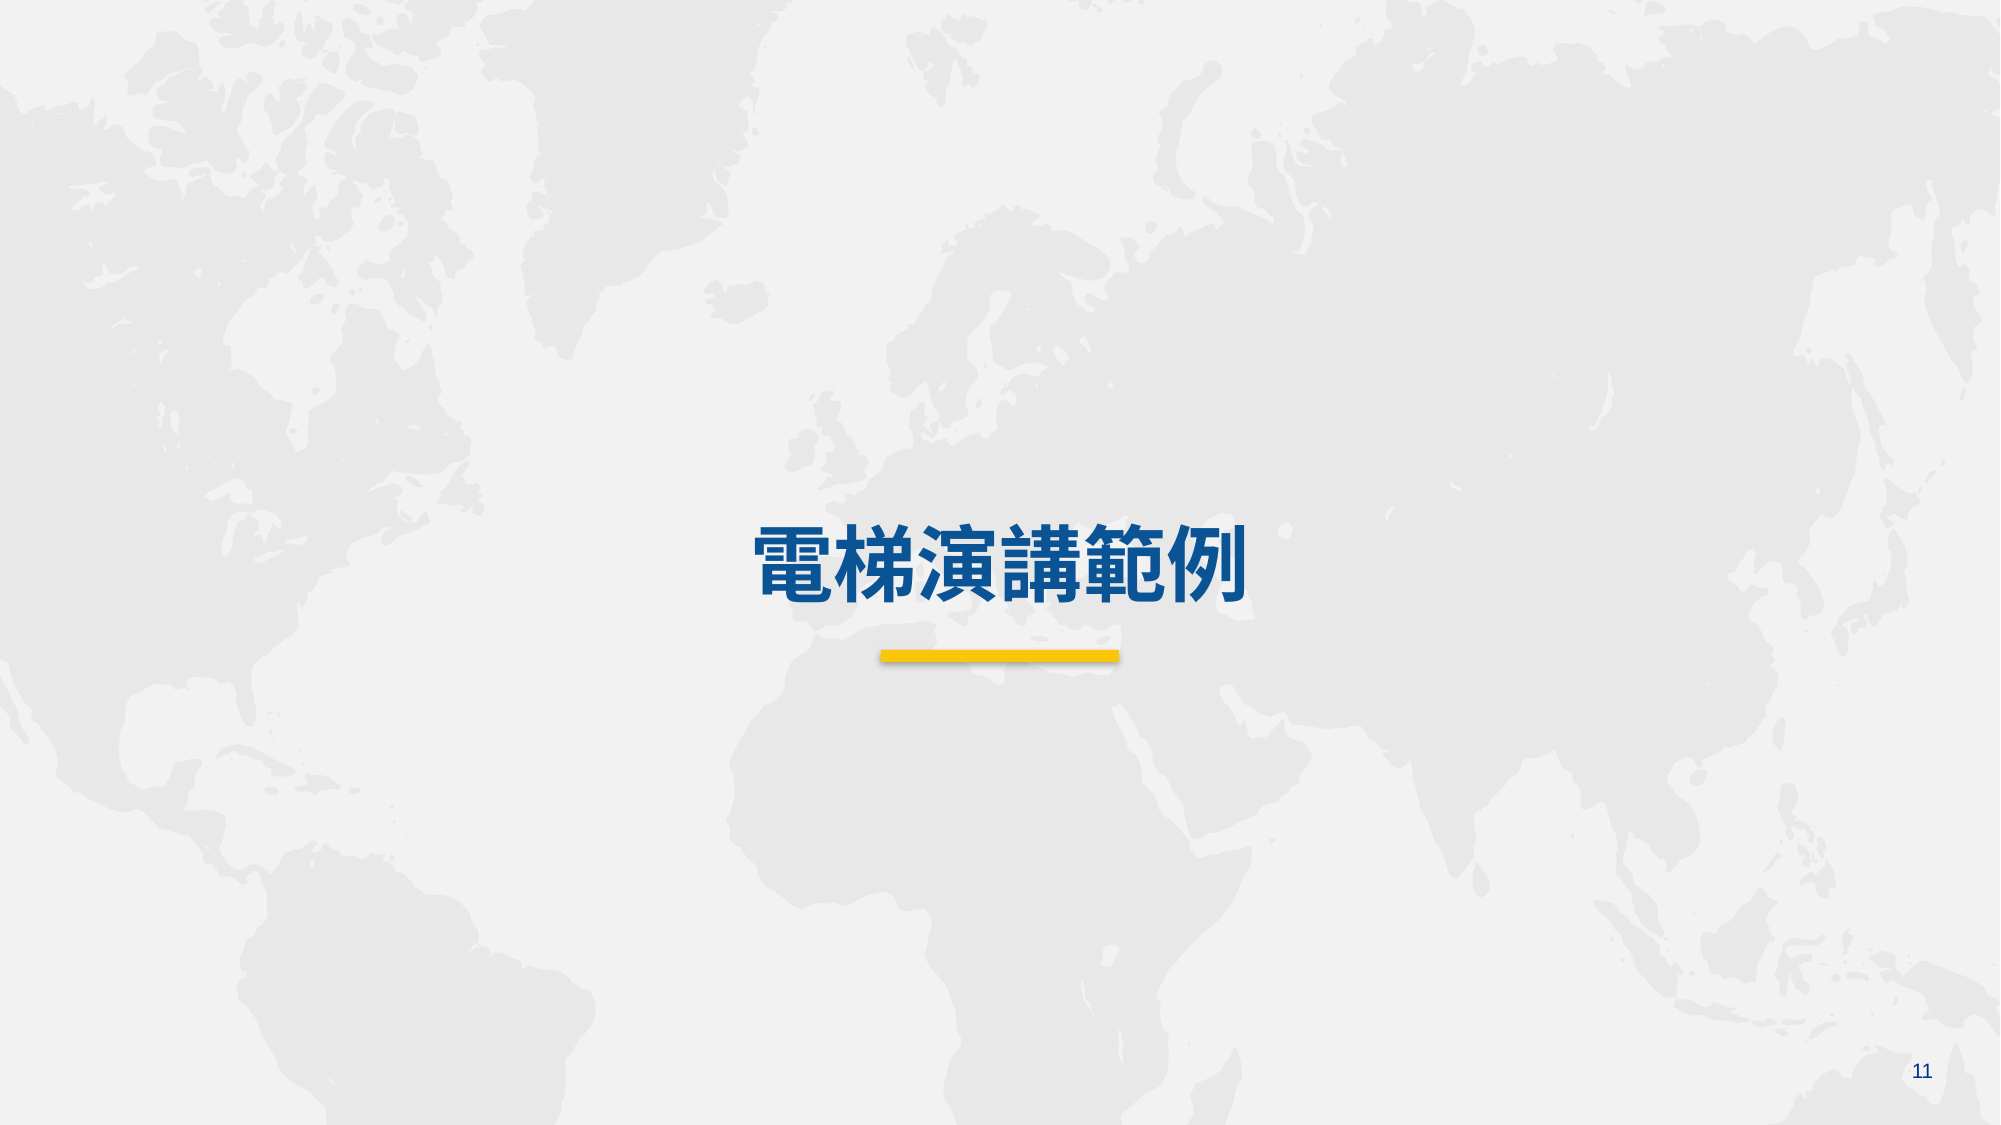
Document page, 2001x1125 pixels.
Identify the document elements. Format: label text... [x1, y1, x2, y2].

list 電梯演講範例 [490, 526, 1510, 599]
